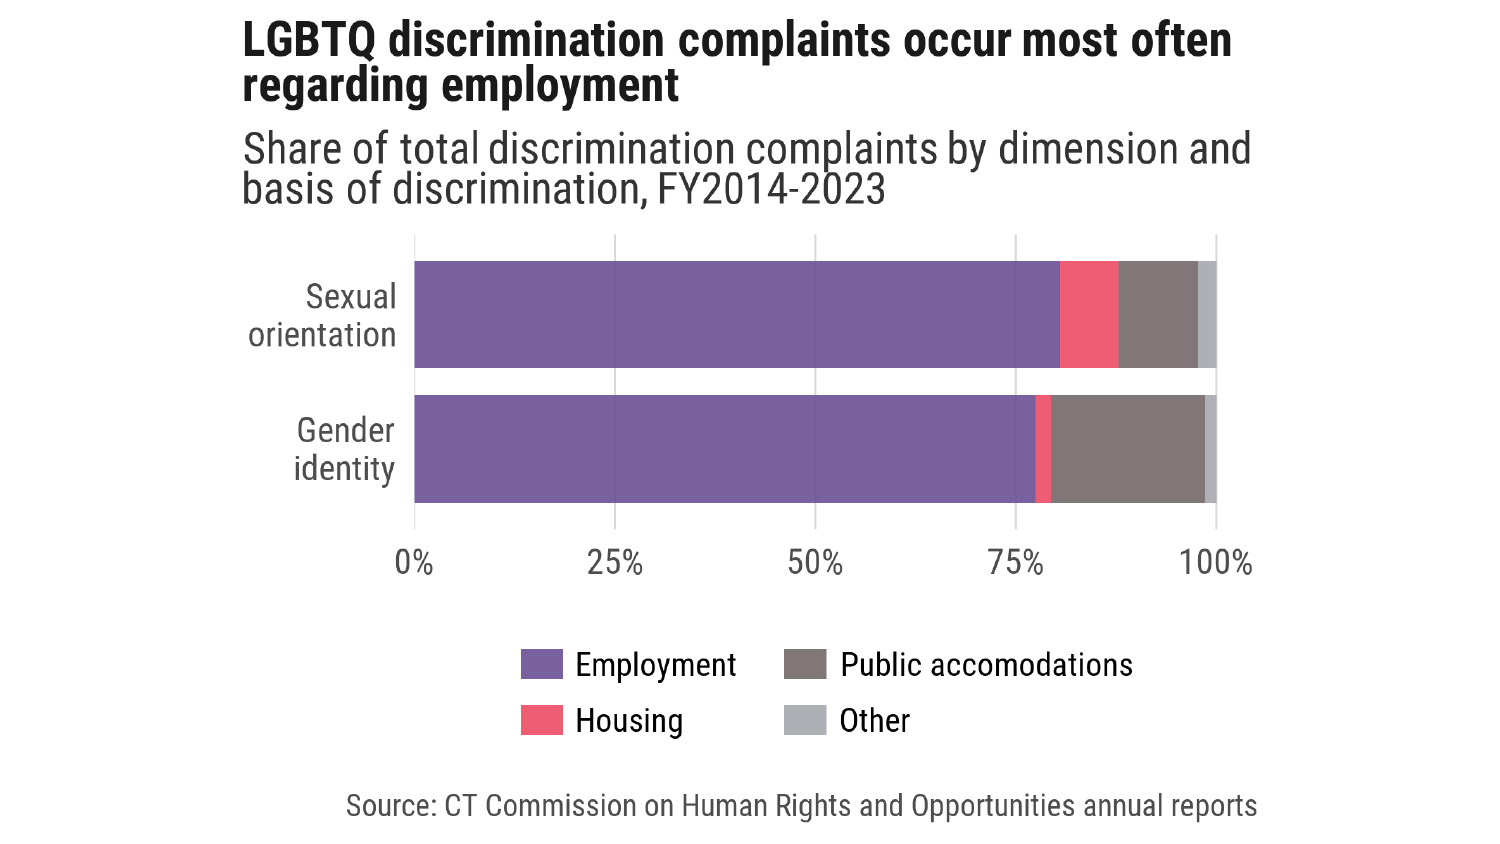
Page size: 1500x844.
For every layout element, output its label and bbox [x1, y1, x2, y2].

picture [222, 0, 1278, 844]
